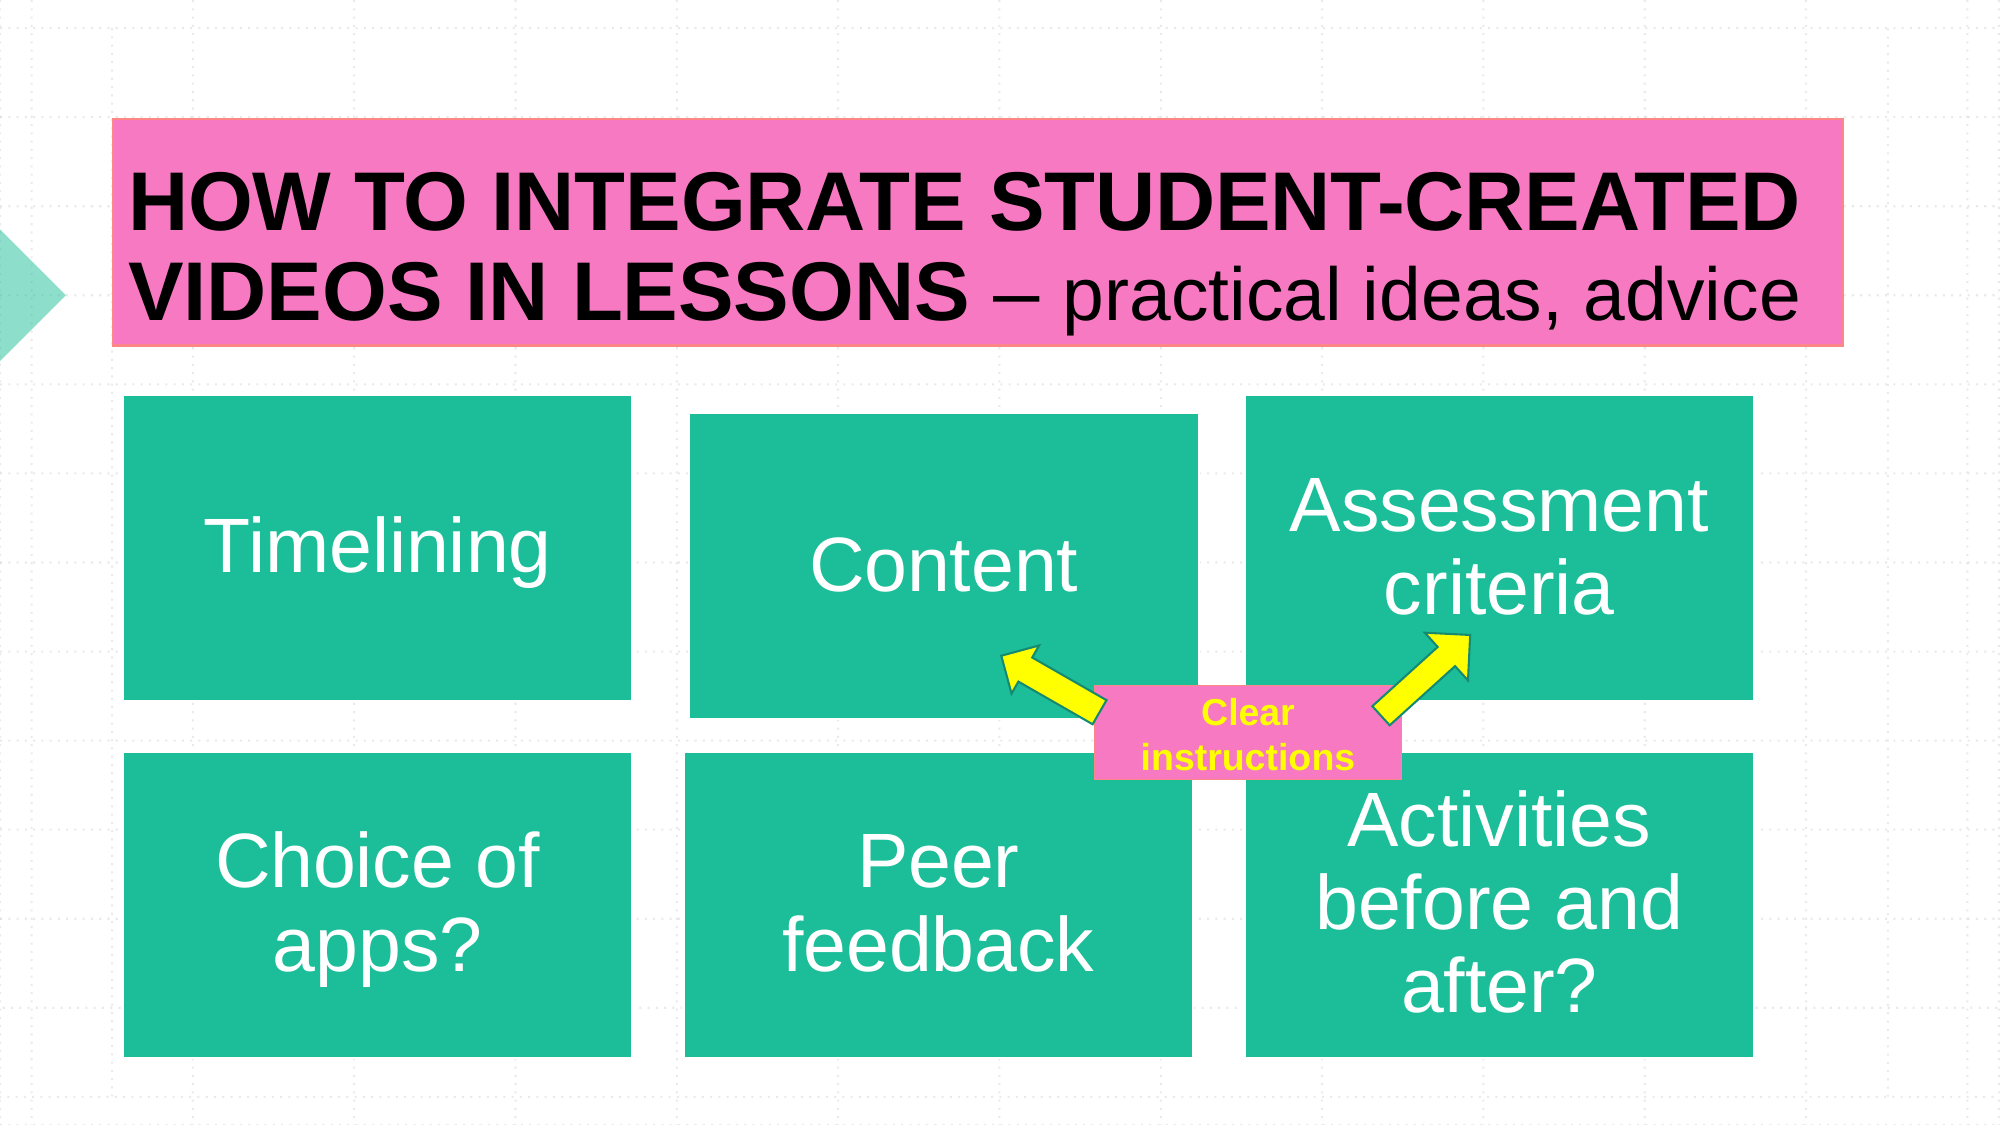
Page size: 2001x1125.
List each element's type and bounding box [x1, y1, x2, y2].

text_box [122, 394, 1755, 1058]
text_box [0, 0, 2000, 1125]
